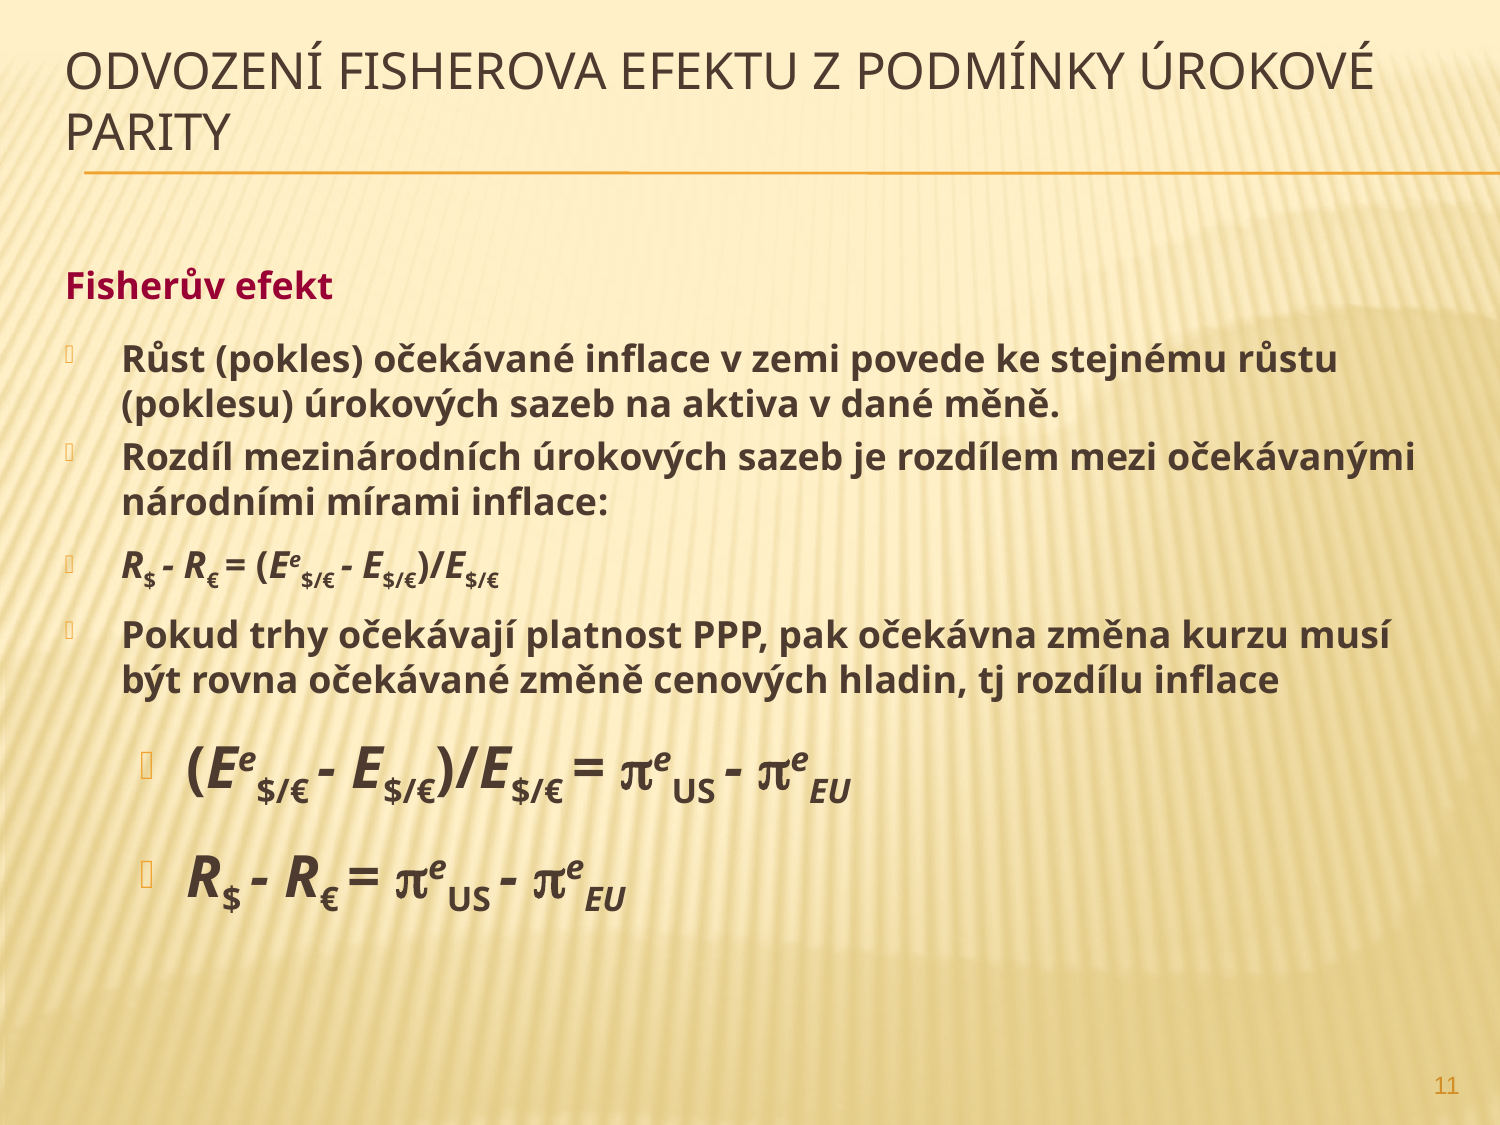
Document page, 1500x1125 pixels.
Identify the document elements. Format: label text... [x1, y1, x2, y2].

title Odvození Fisherova efektu z podmínky úrokové parity [50, 30, 1475, 169]
slide_number 11 [1350, 1061, 1475, 1103]
list Fisherův efekt Růst (pokles) očekávané inflace v zemi povede ke stejnému růstu (poklesu) úrokových sazeb na aktiva v dané měně. Rozdíl mezinárodních úrokových sazeb je rozdílem mezi očekávanými národními mírami inflace: R$ - R€ = (Ee$/€ - E$/€)/E$/€ Pokud trhy očekávají platnost PPP, pak očekávna změna kurzu musí být rovna očekávané změně cenových hladin, tj rozdílu inflace (Ee$/€ - E$/€)/E$/€ = eUS - eEU R$ - R€ = eUS - eEU [50, 254, 1475, 998]
